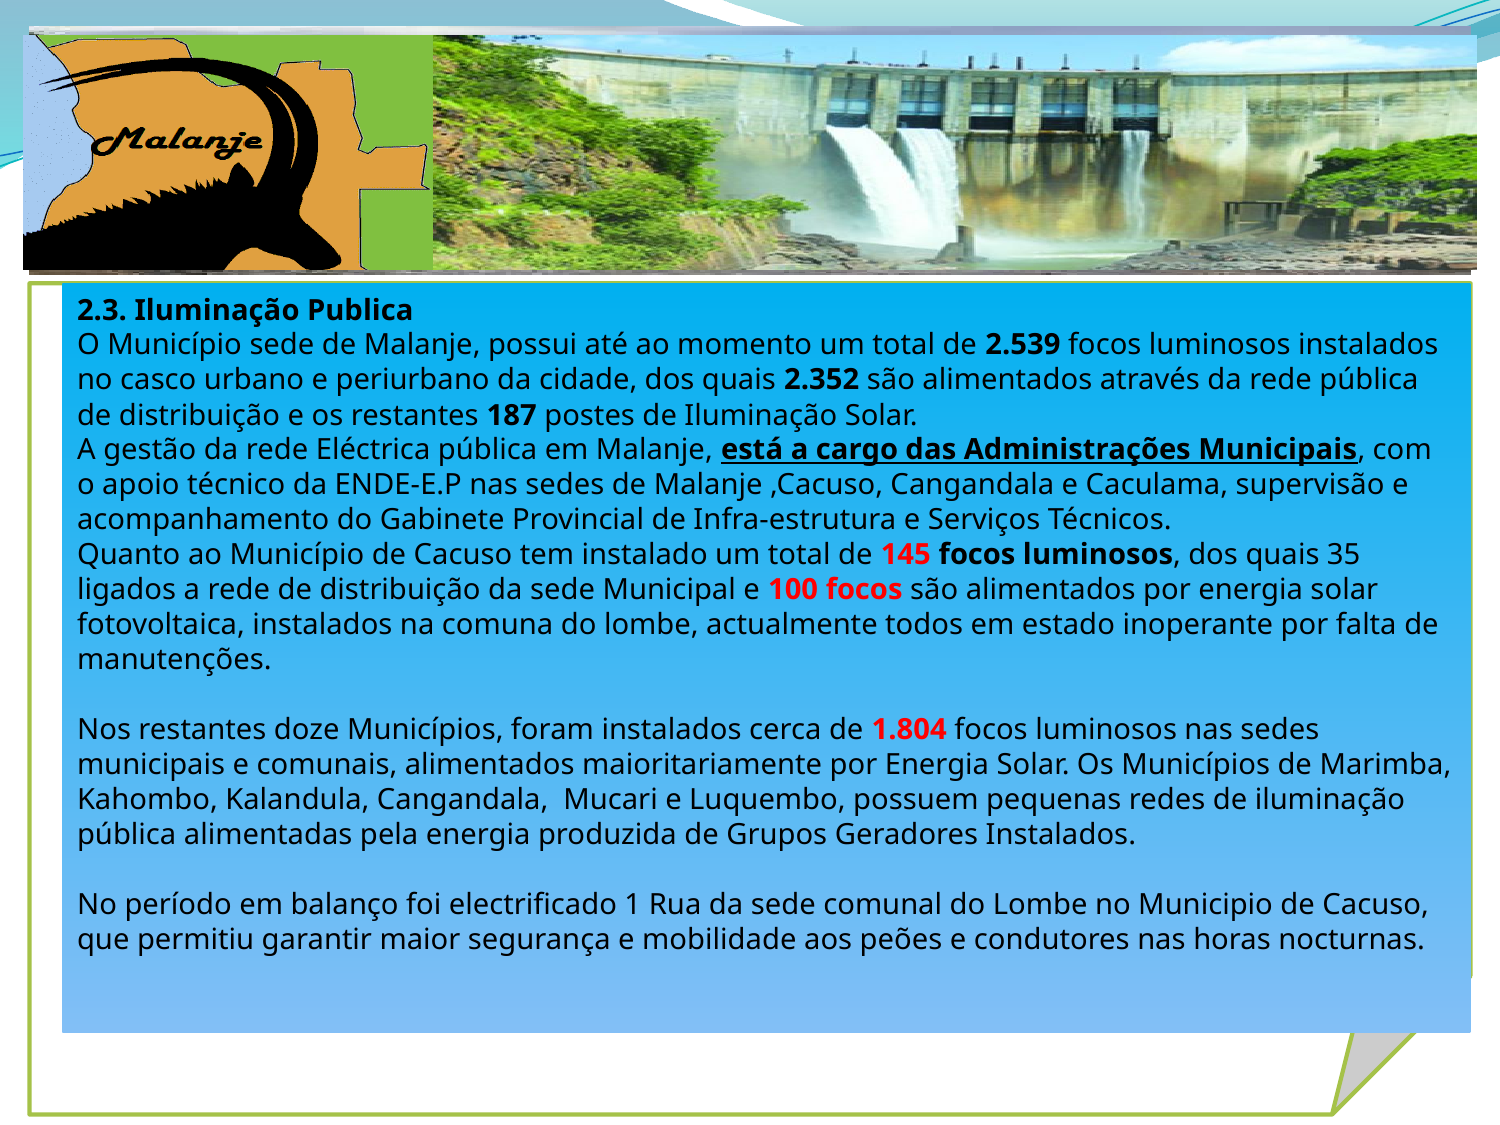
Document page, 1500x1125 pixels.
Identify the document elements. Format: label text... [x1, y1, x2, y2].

picture [23, 26, 1477, 270]
text_box 2.3. Iluminação Publica O Município sede de Malanje, possui até ao momento um total de 2.539 focos luminosos instalados no casco urbano e periurbano da cidade, dos quais 2.352 são alimentados através da rede pública de distribuição e os restantes 187 postes de Iluminação Solar. A gestão da rede Eléctrica pública em Malanje, está a cargo das Administrações Municipais, com o apoio técnico da ENDE-E.P nas sedes de Malanje ,Cacuso, Cangandala e Caculama, supervisão e acompanhamento do Gabinete Provincial de Infra-estrutura e Serviços Técnicos. Quanto ao Município de Cacuso tem instalado um total de 145 focos luminosos, dos quais 35 ligados a rede de distribuição da sede Municipal e 100 focos são alimentados por energia solar fotovoltaica, instalados na comuna do lombe, actualmente todos em estado inoperante por falta de manutenções. Nos restantes doze Municípios, foram instalados cerca de 1.804 focos luminosos nas sedes municipais e comunais, alimentados maioritariamente por Energia Solar. Os Municípios de Marimba, Kahombo, Kalandula, Cangandala, Mucari e Luquembo, possuem pequenas redes de iluminação pública alimentadas pela energia produzida de Grupos Geradores Instalados. No período em balanço foi electrificado 1 Rua da sede comunal do Lombe no Municipio de Cacuso, que permitiu garantir maior segurança e mobilidade aos peões e condutores nas horas nocturnas. [62, 283, 1471, 1033]
table_cell 243 [27, 281, 1473, 285]
text_box [27, 283, 1417, 1117]
